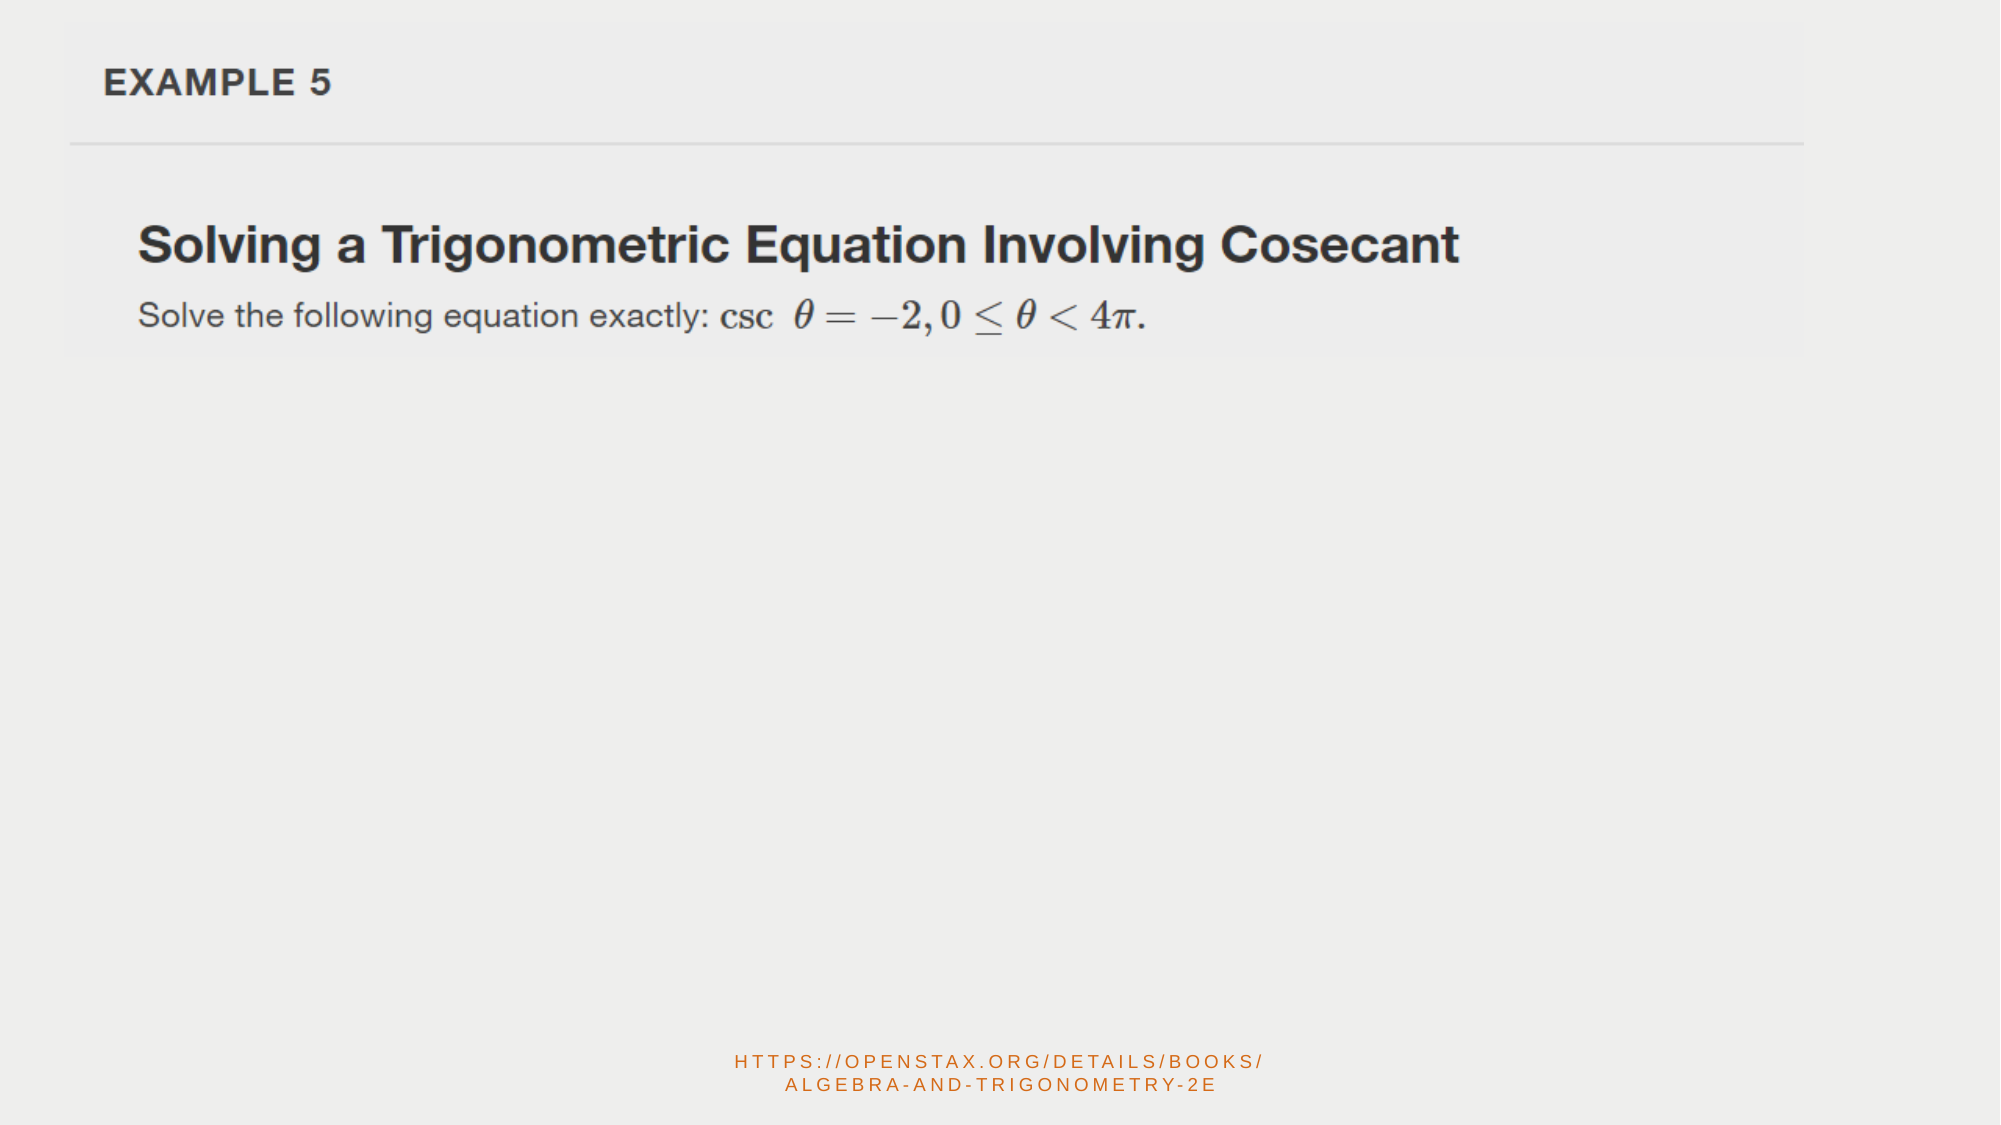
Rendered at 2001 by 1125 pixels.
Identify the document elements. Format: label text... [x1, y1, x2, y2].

picture [64, 22, 1804, 357]
footer https://openstax.org/details/books/algebra-and-trigonometry-2e [662, 1042, 1338, 1103]
